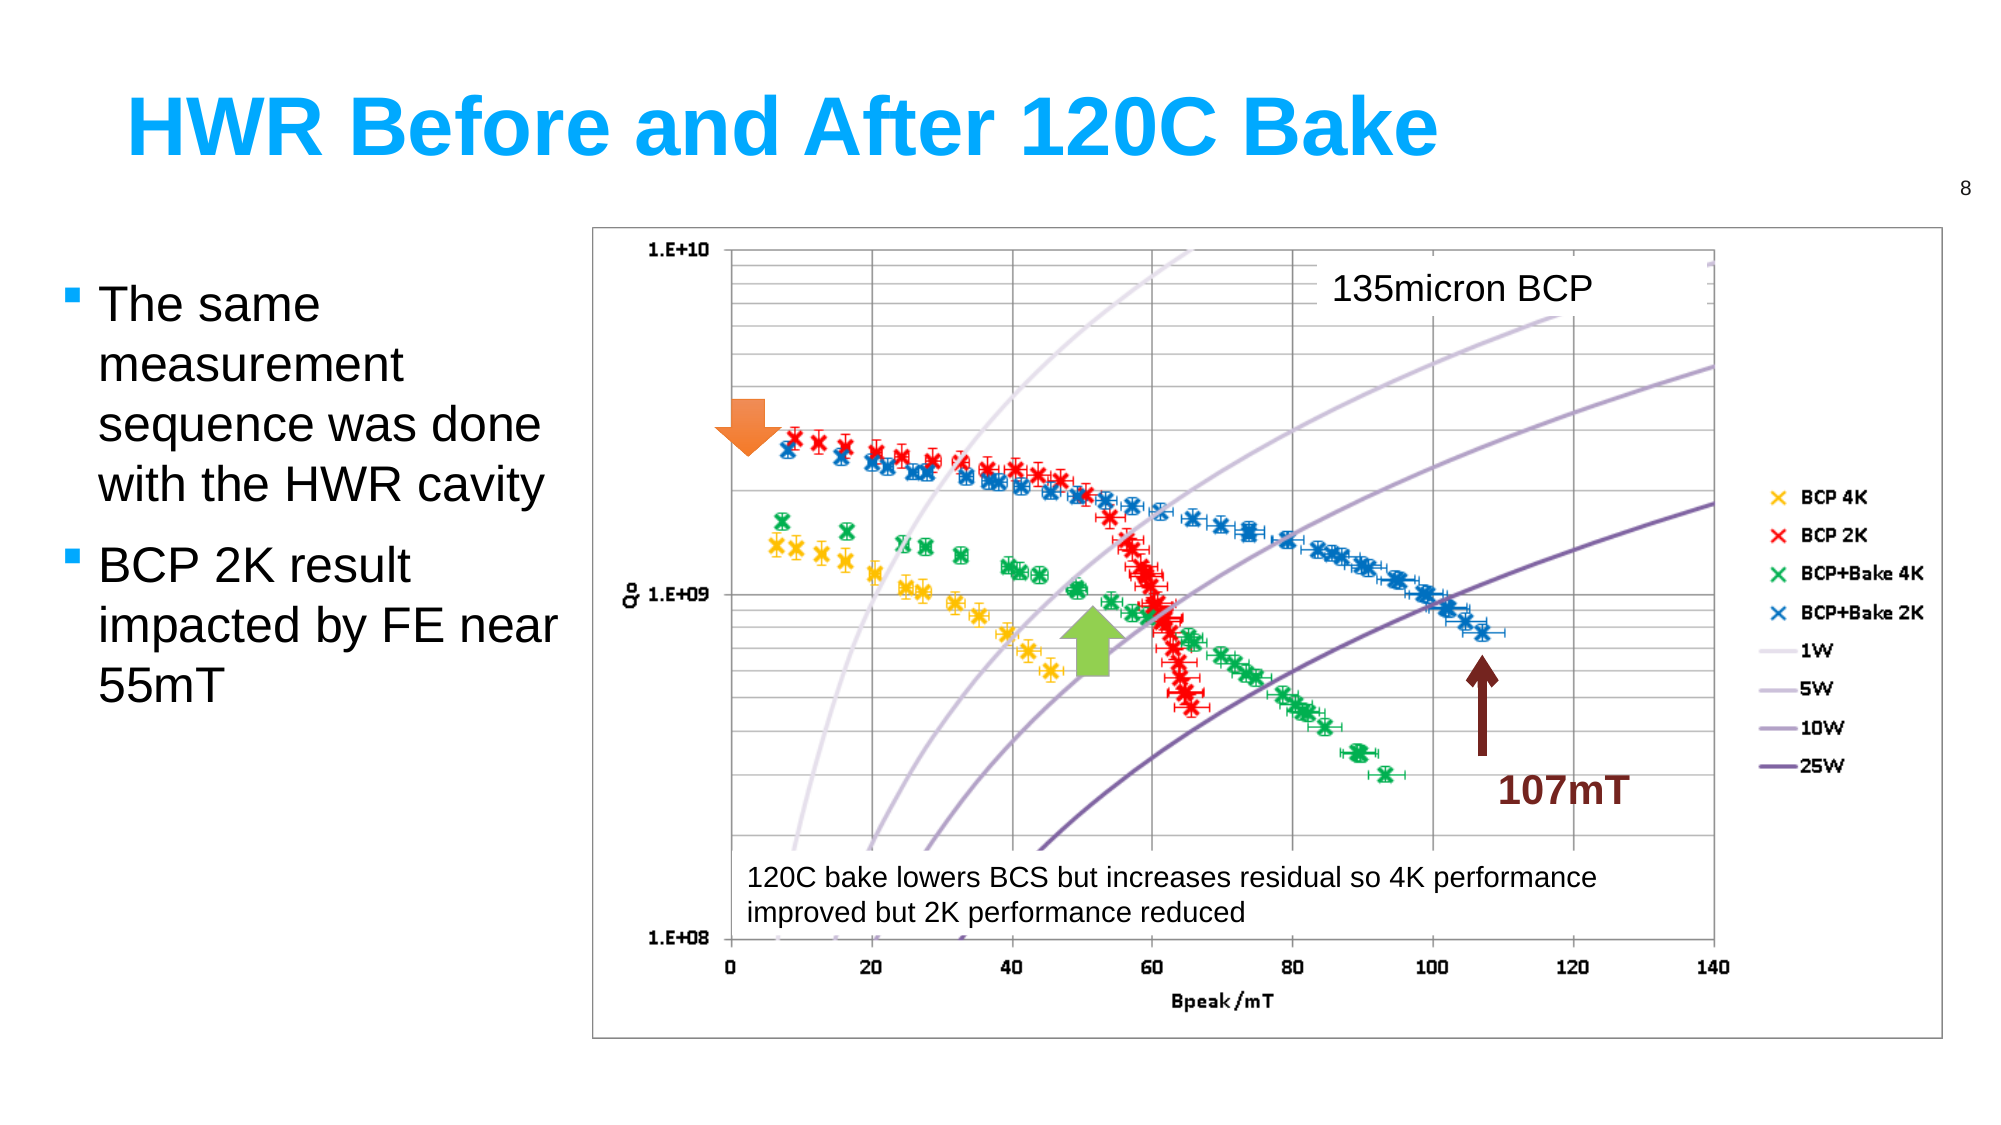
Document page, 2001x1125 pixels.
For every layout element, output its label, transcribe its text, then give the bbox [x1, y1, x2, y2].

list The same measurement sequence was done with the HWR cavity BCP 2K result impacted by FE near 55mT [46, 227, 575, 757]
title HWR Before and After 120C Bake [111, 76, 1581, 183]
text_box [592, 227, 1943, 1039]
